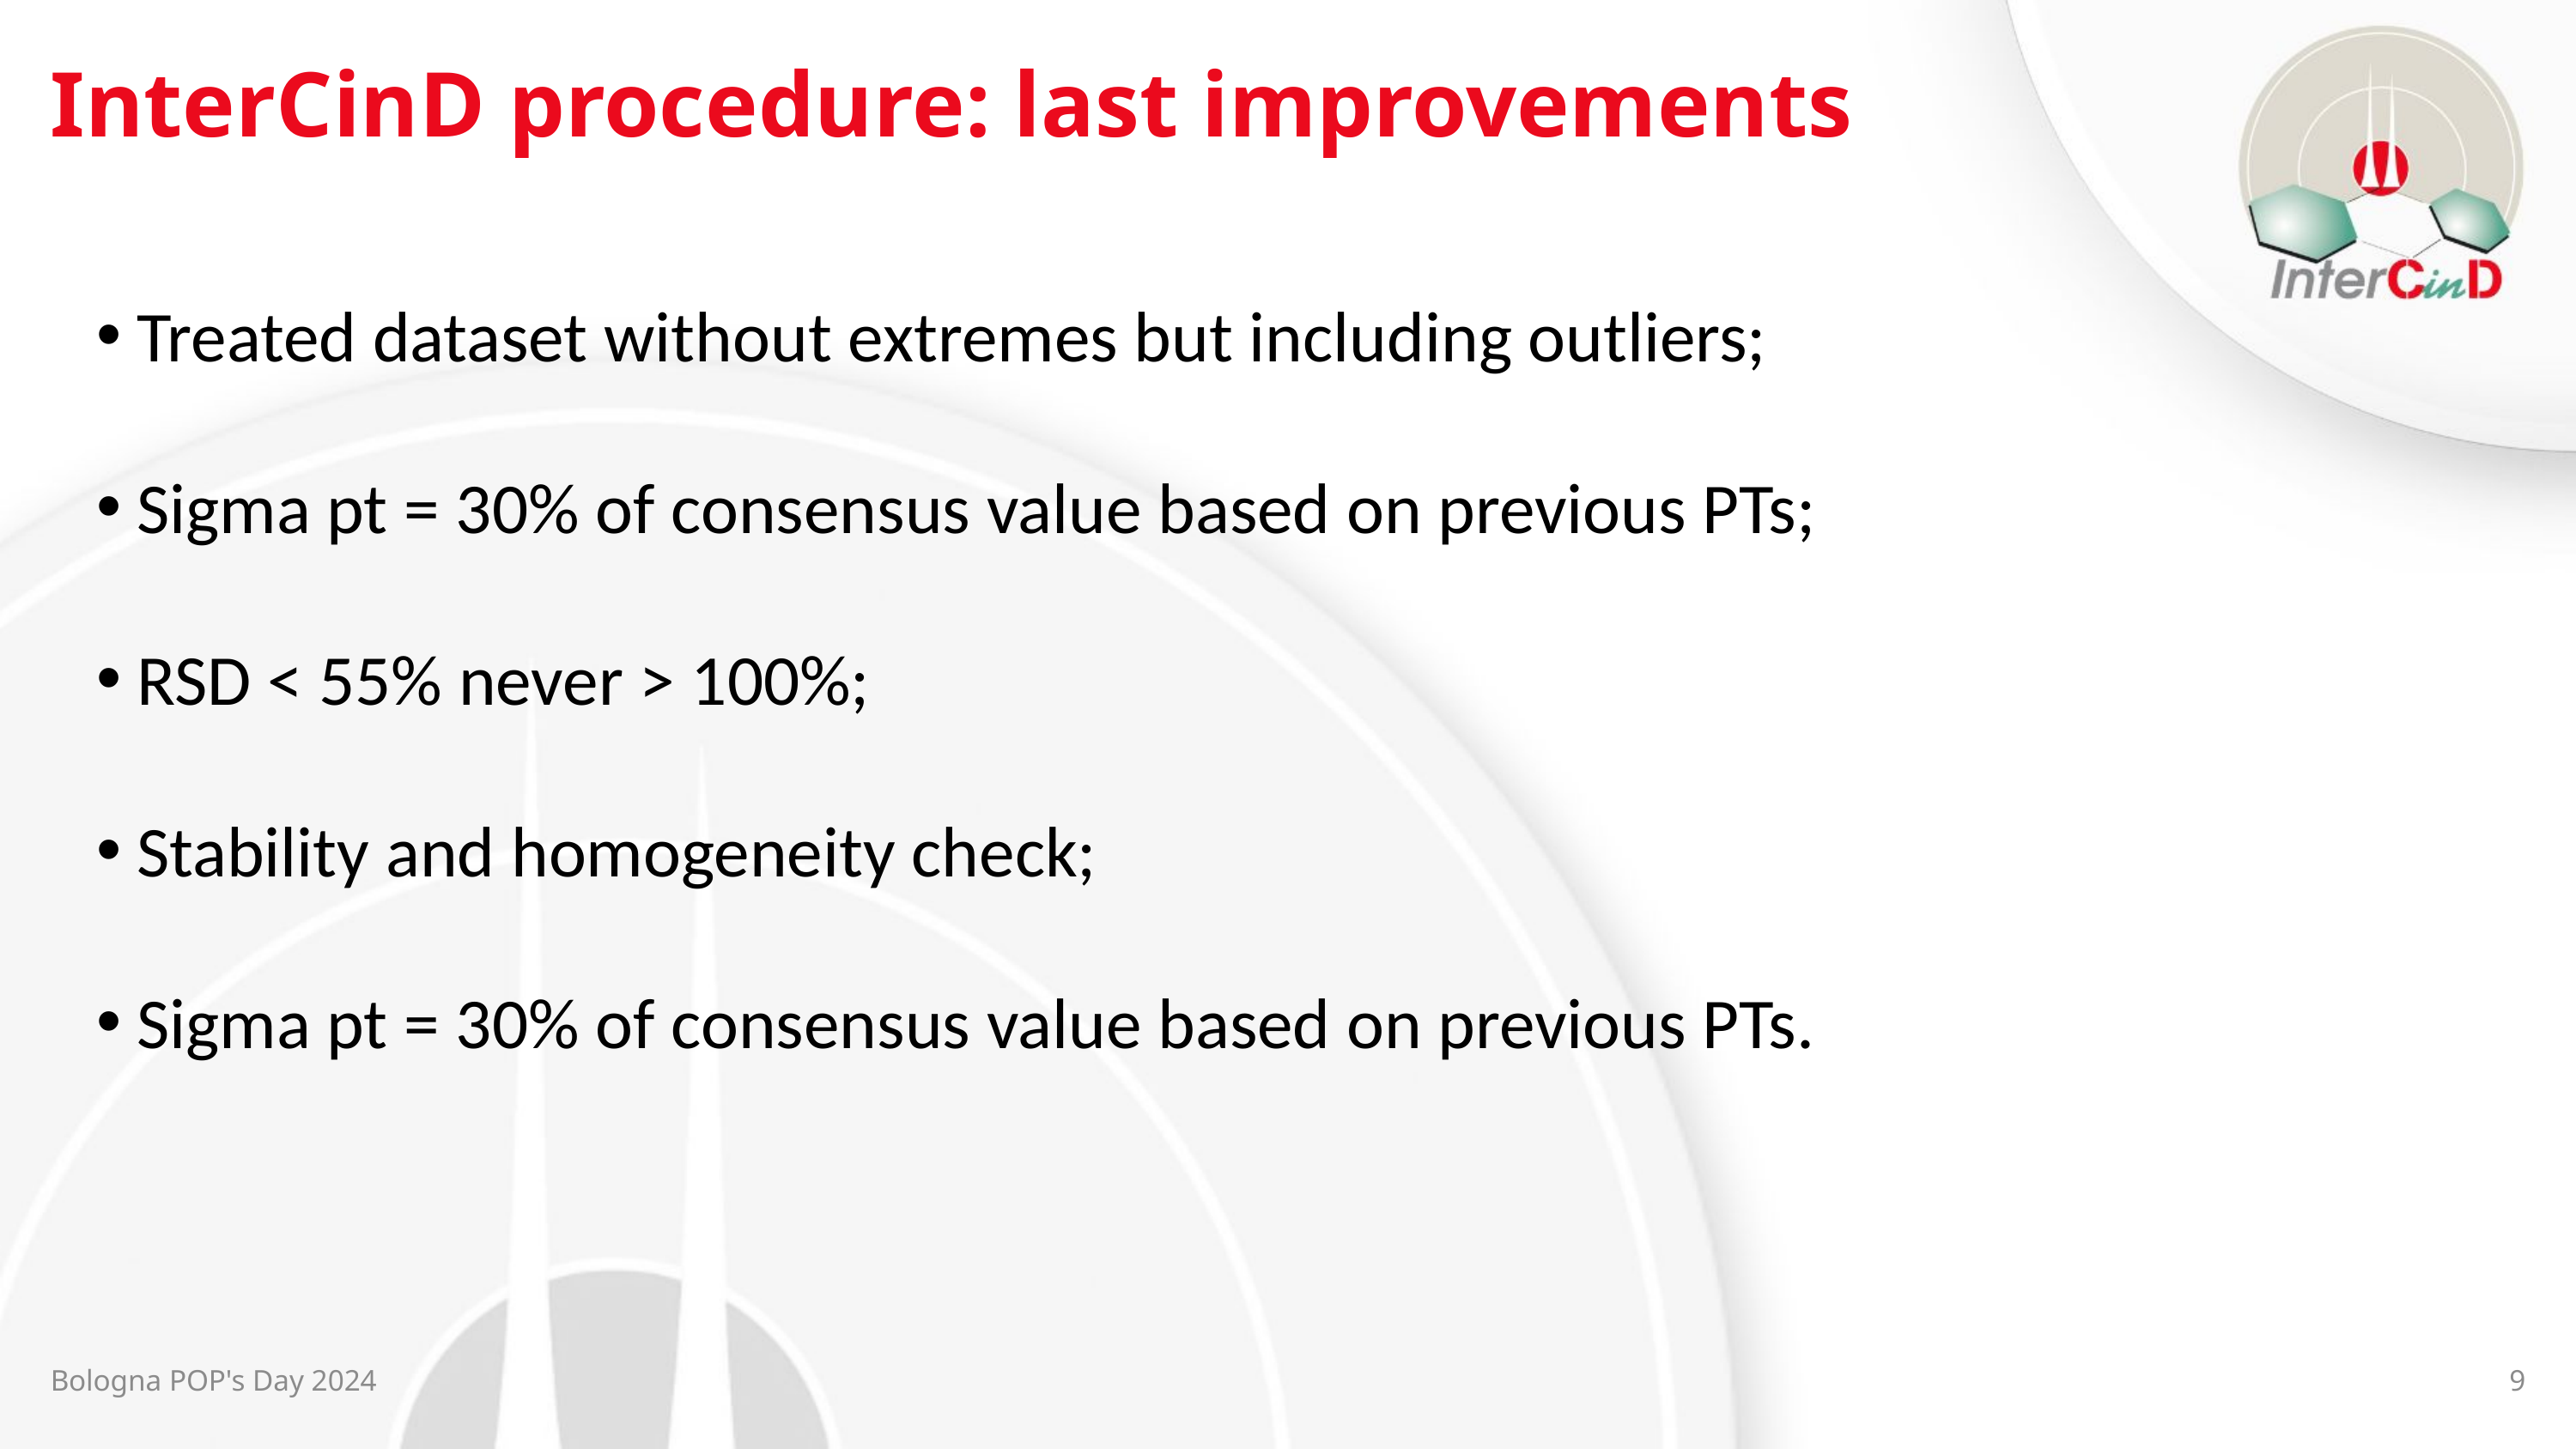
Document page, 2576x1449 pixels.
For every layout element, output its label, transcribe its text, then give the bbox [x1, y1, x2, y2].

title InterCinD procedure: last improvements [37, 51, 2539, 166]
footer Bologna POP's Day 2024 [37, 1343, 908, 1421]
picture [0, 0, 2576, 1449]
text_box Treated dataset without extremes but including outliers; Sigma pt = 30% of consensus value based on previous PTs; RSD < 55% never > 100%; Stability and homogeneity check; Sigma pt = 30% of consensus value based on previous PTs. [83, 284, 1831, 1155]
slide_number 9 [1959, 1343, 2539, 1421]
